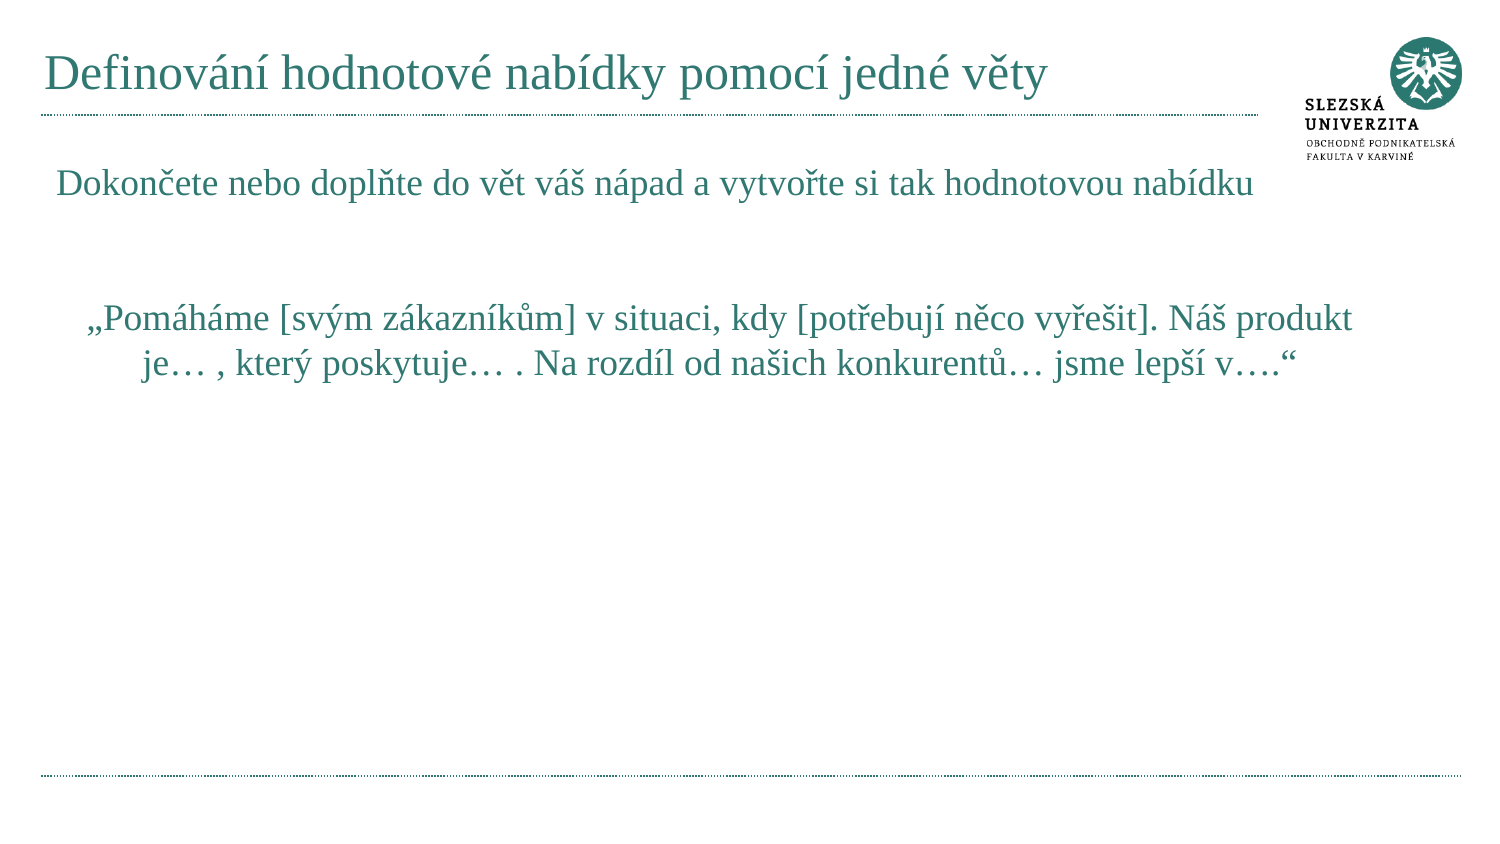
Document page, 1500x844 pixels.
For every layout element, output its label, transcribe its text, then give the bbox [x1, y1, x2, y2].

picture [1305, 37, 1462, 160]
list Dokončete nebo doplňte do vět váš nápad a vytvořte si tak hodnotovou nabídku „Pomáháme [svým zákazníkům] v situaci, kdy [potřebují něco vyřešit]. Náš produkt je… , který poskytuje… . Na rozdíl od našich konkurentů… jsme lepší v….“ [41, 150, 1400, 647]
title Definování hodnotové nabídky pomocí jedné věty [29, 32, 1258, 116]
